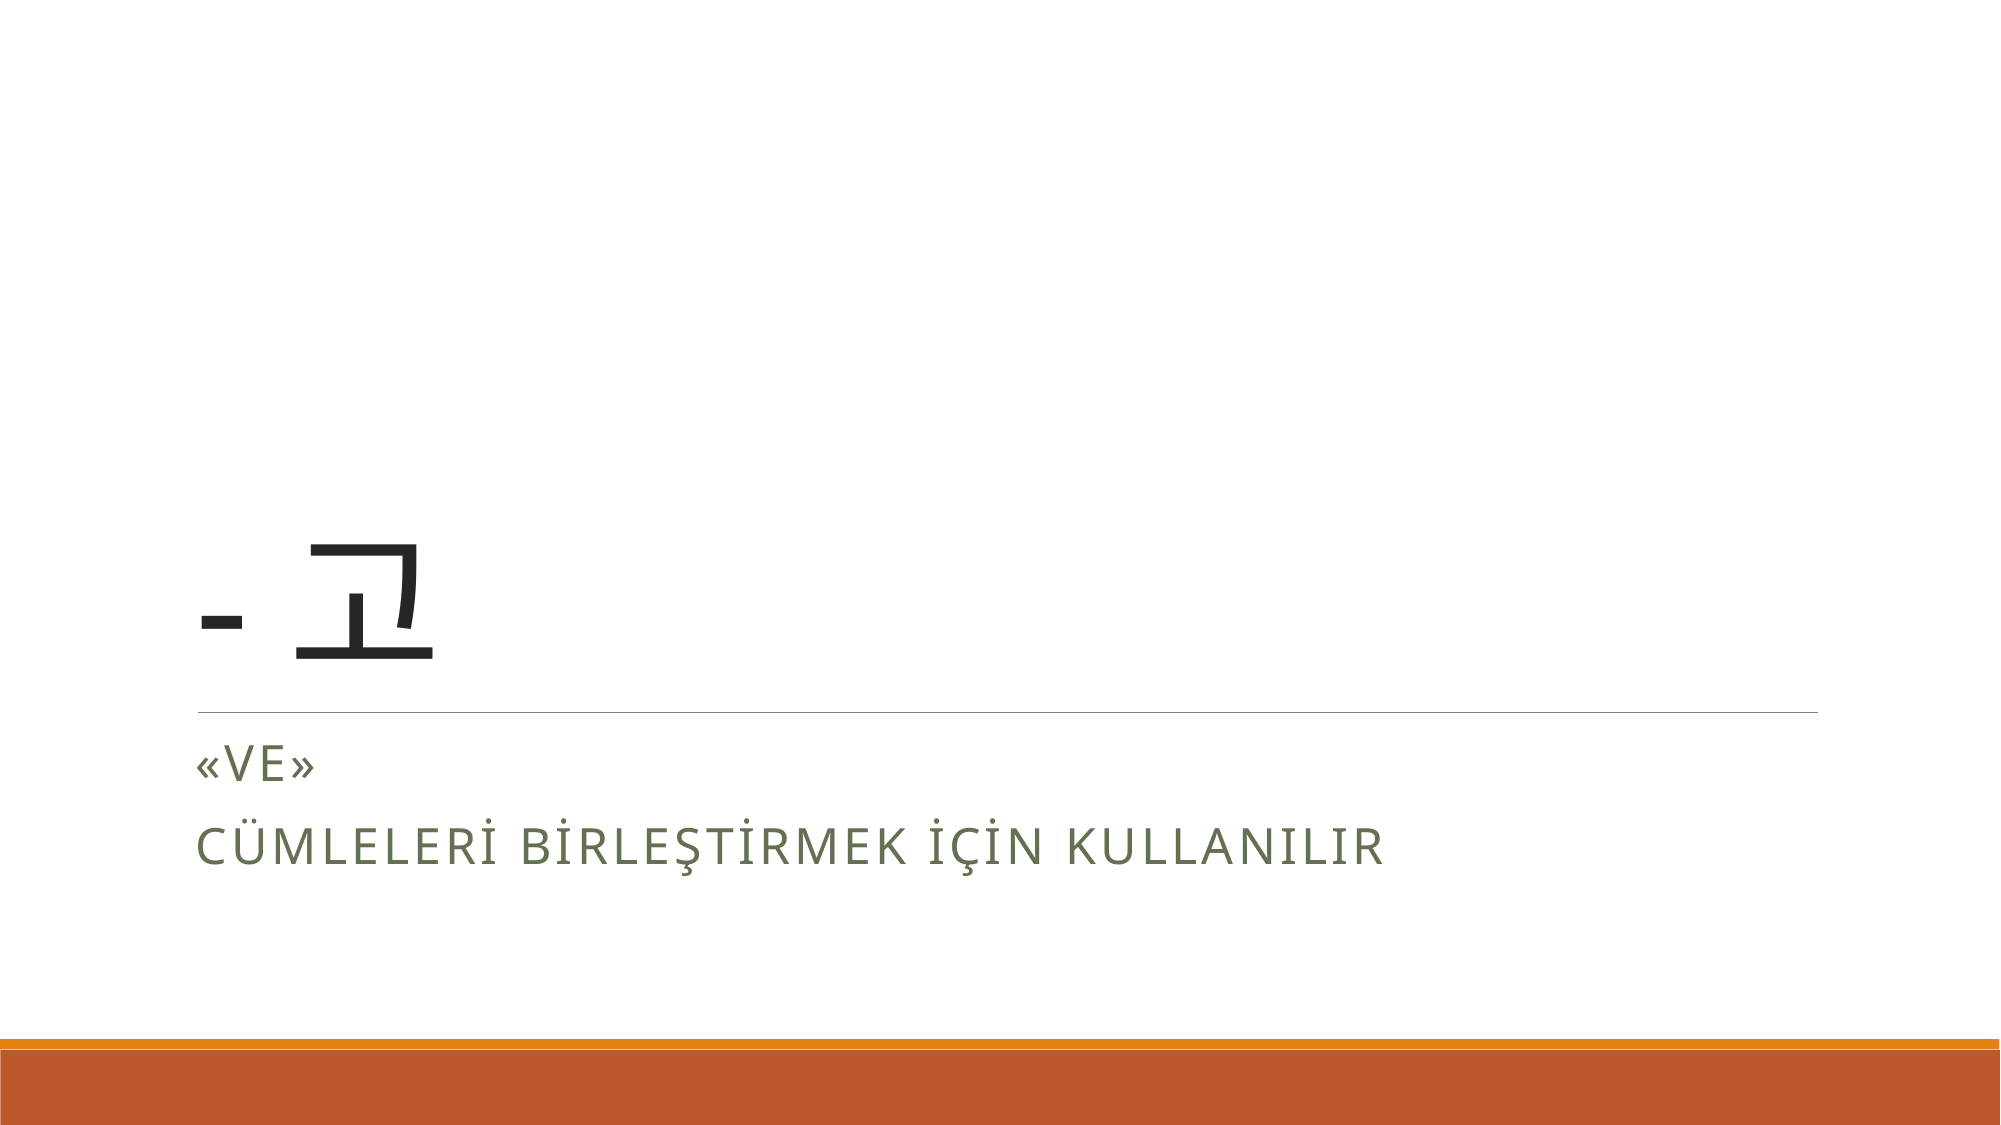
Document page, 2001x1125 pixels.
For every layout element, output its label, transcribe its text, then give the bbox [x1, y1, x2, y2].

title -고 [180, 124, 1830, 710]
subtitle «ve» Cümleleri birleştirmek için kullanılır [180, 730, 1831, 919]
